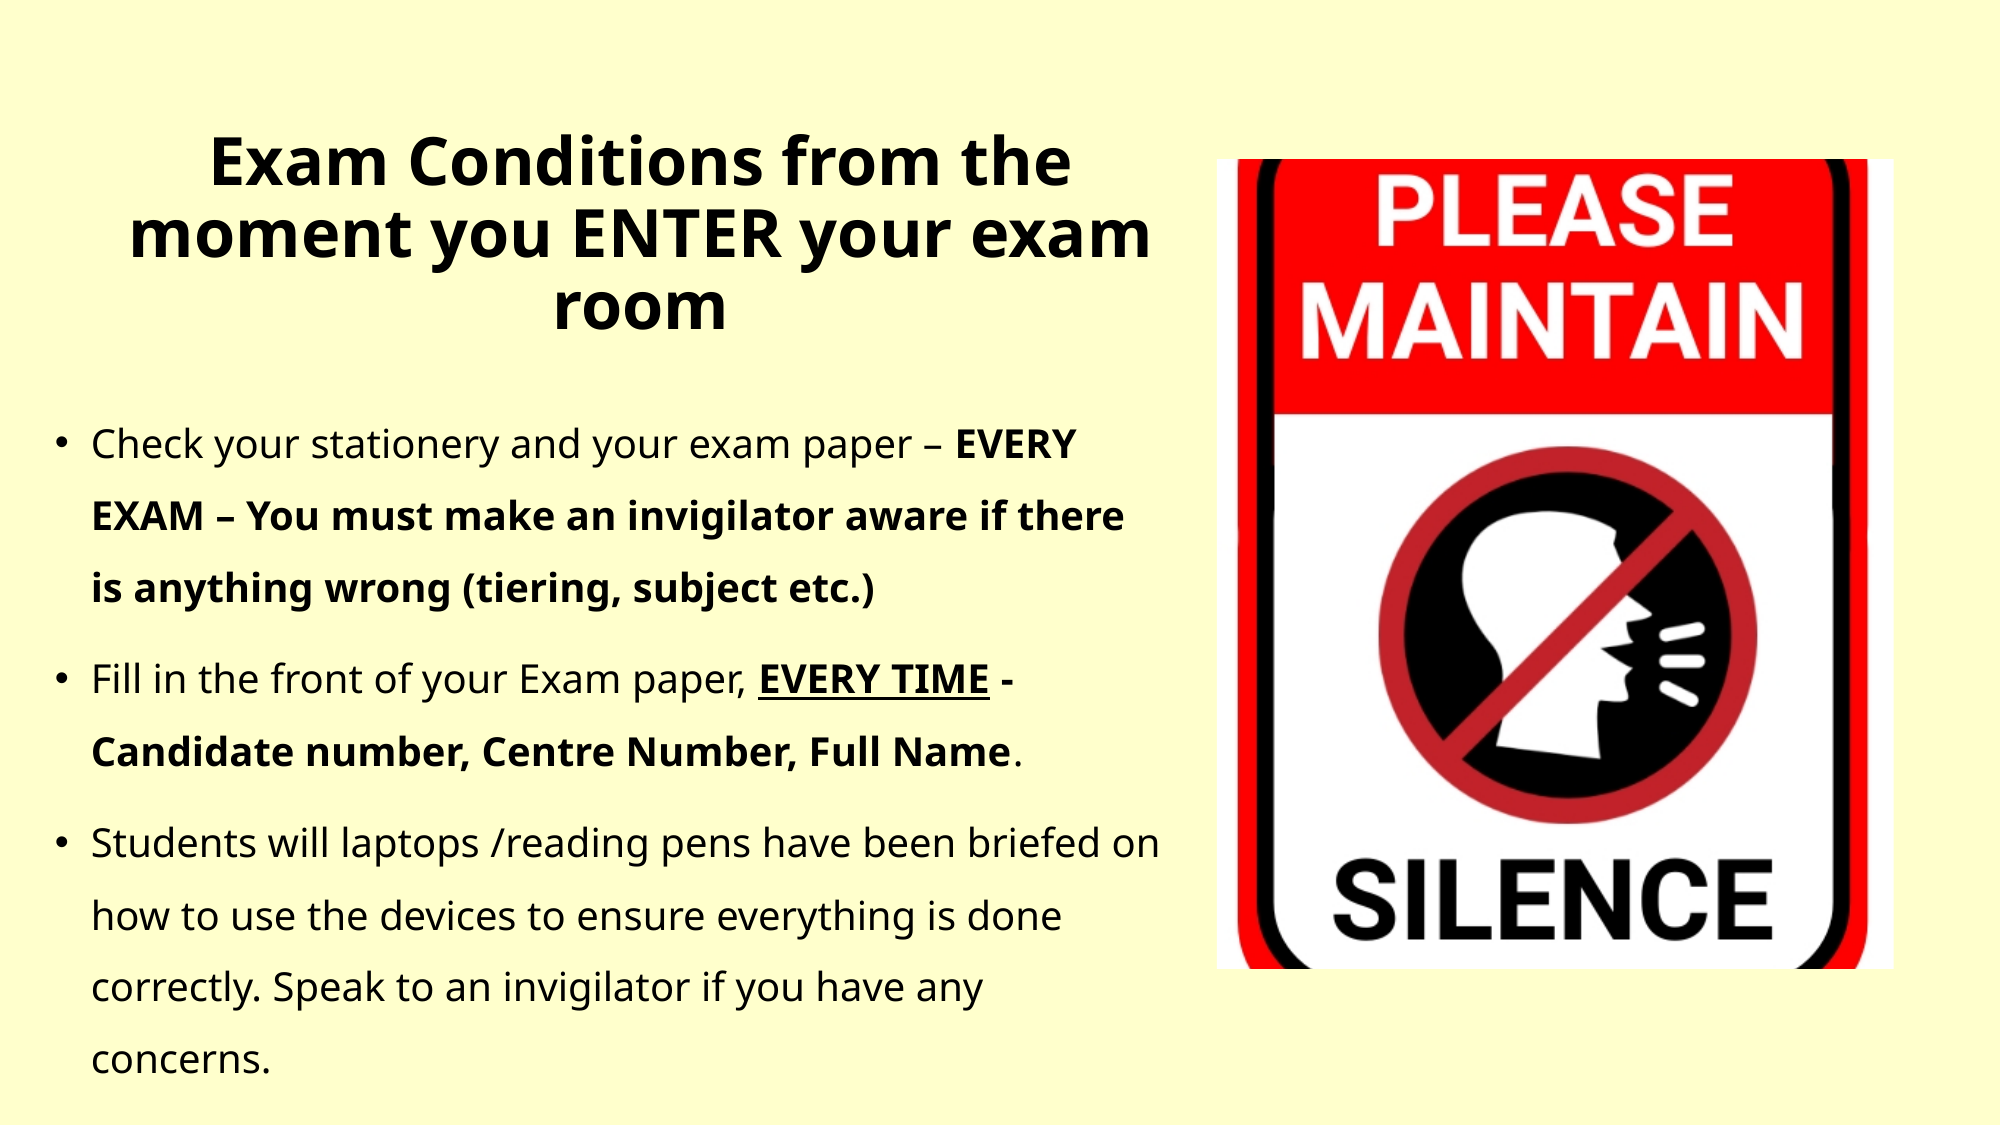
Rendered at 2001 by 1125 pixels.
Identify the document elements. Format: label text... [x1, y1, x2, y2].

title Exam Conditions from the moment you ENTER your exam room [104, 103, 1178, 370]
list Check your stationery and your exam paper – EVERY EXAM – You must make an invigilator aware if there is anything wrong (tiering, subject etc.) Fill in the front of your Exam paper, EVERY TIME - Candidate number, Centre Number, Full Name. Students will laptops /reading pens have been briefed on how to use the devices to ensure everything is done correctly. Speak to an invigilator if you have any concerns. [39, 383, 1178, 1093]
picture [1216, 158, 1895, 970]
